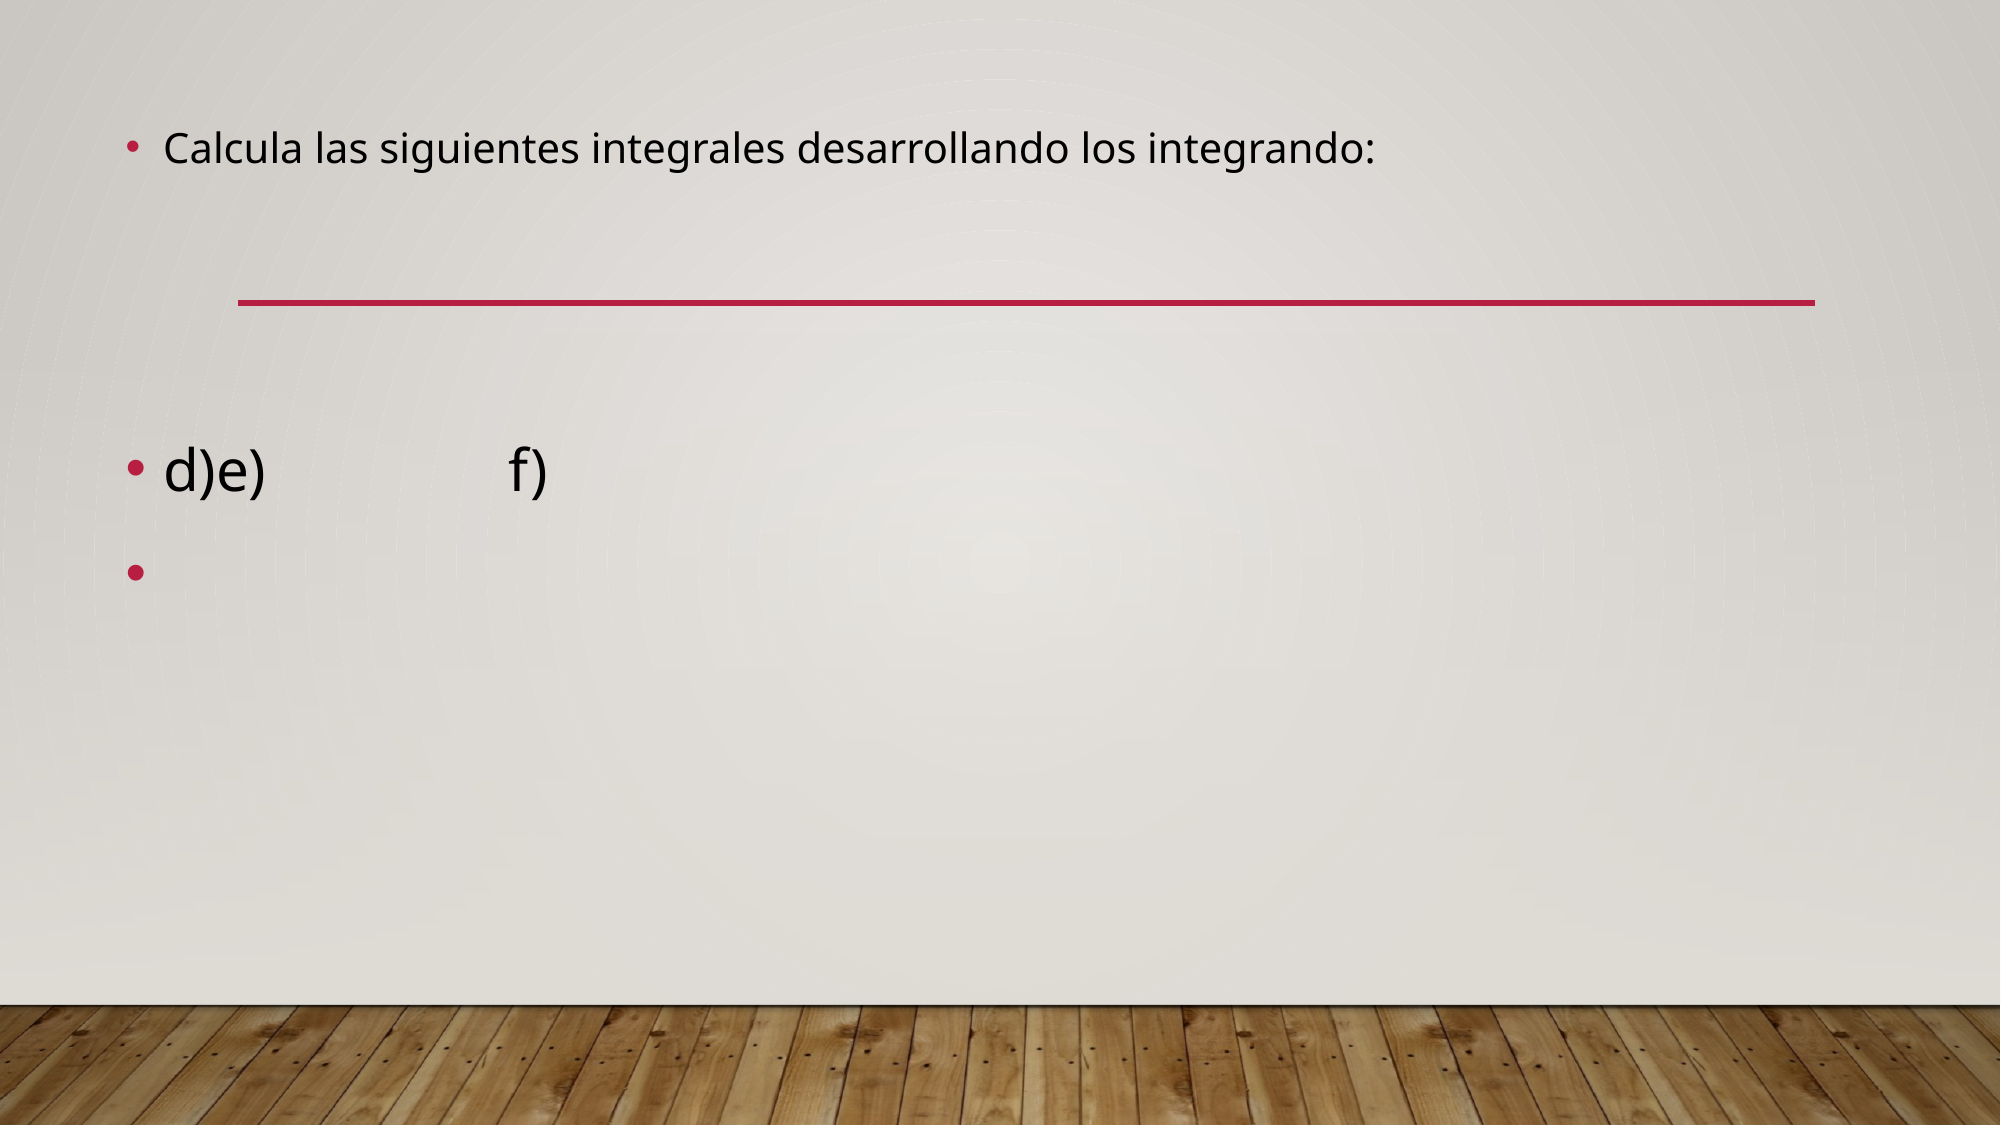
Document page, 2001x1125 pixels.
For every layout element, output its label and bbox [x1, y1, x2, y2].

picture [0, 1005, 2000, 1125]
